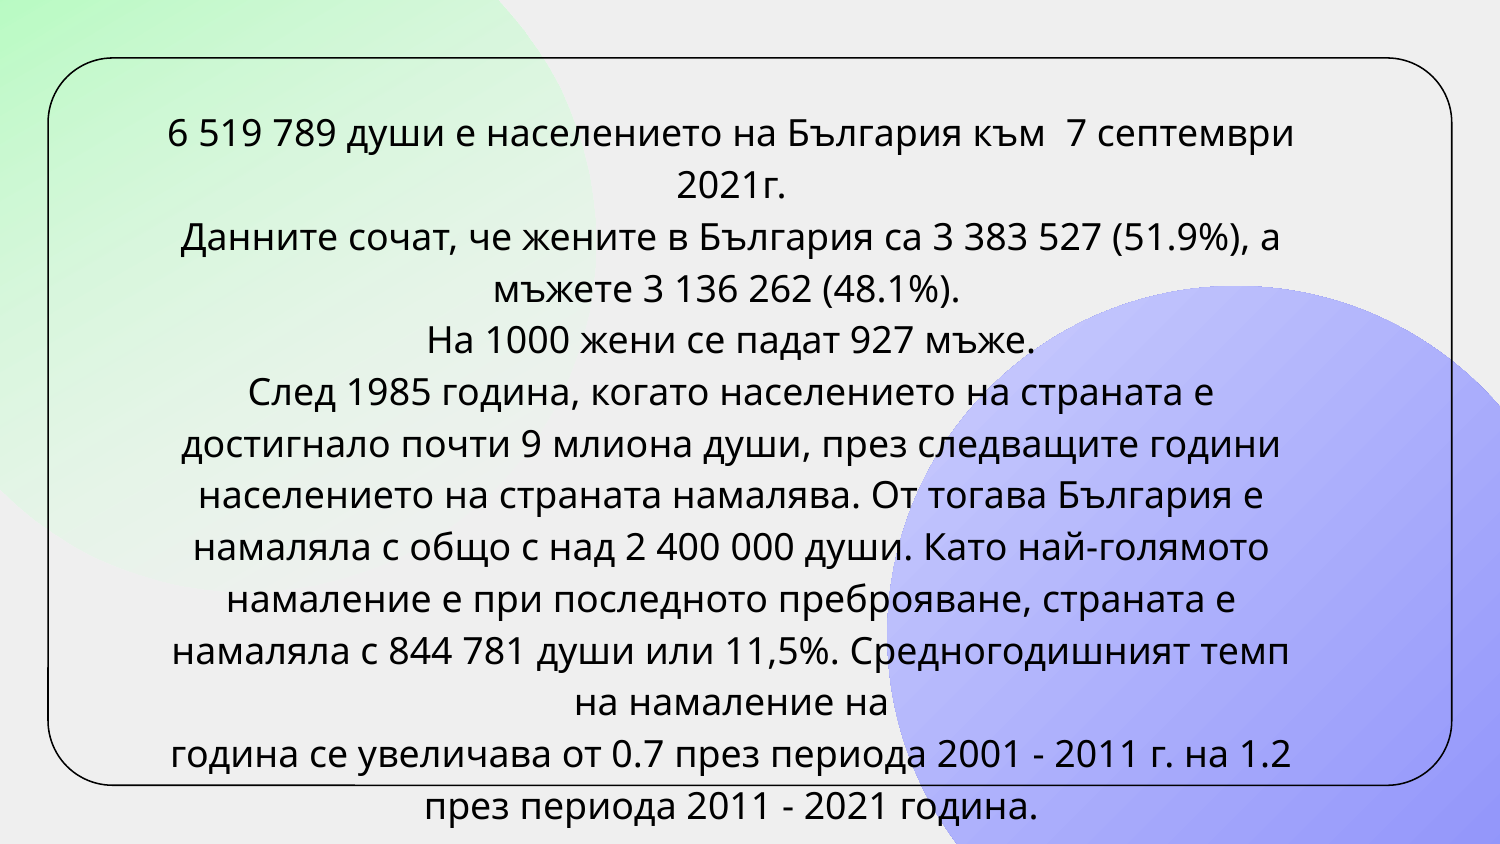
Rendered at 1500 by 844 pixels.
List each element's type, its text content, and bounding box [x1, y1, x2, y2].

subtitle 6 519 789 души е населението на България към 7 септември 2021г. Данните сочат, че жените в България са 3 383 527 (51.9%), а мъжете 3 136 262 (48.1%). На 1000 жени се падат 927 мъже. След 1985 година, когато населението на страната е достигнало почти 9 млиона души, през следващите години населението на страната намалява. От тогава България е намаляла с общо с над 2 400 000 души. Като най-голямото намаление е при последното преброяване, страната е намаляла с 844 781 души или 11,5%. Средногодишният темп на намаление на година се увеличава от 0.7 през периода 2001 - 2011 г. на 1.2 през периода 2011 - 2021 година. [149, 87, 1314, 781]
